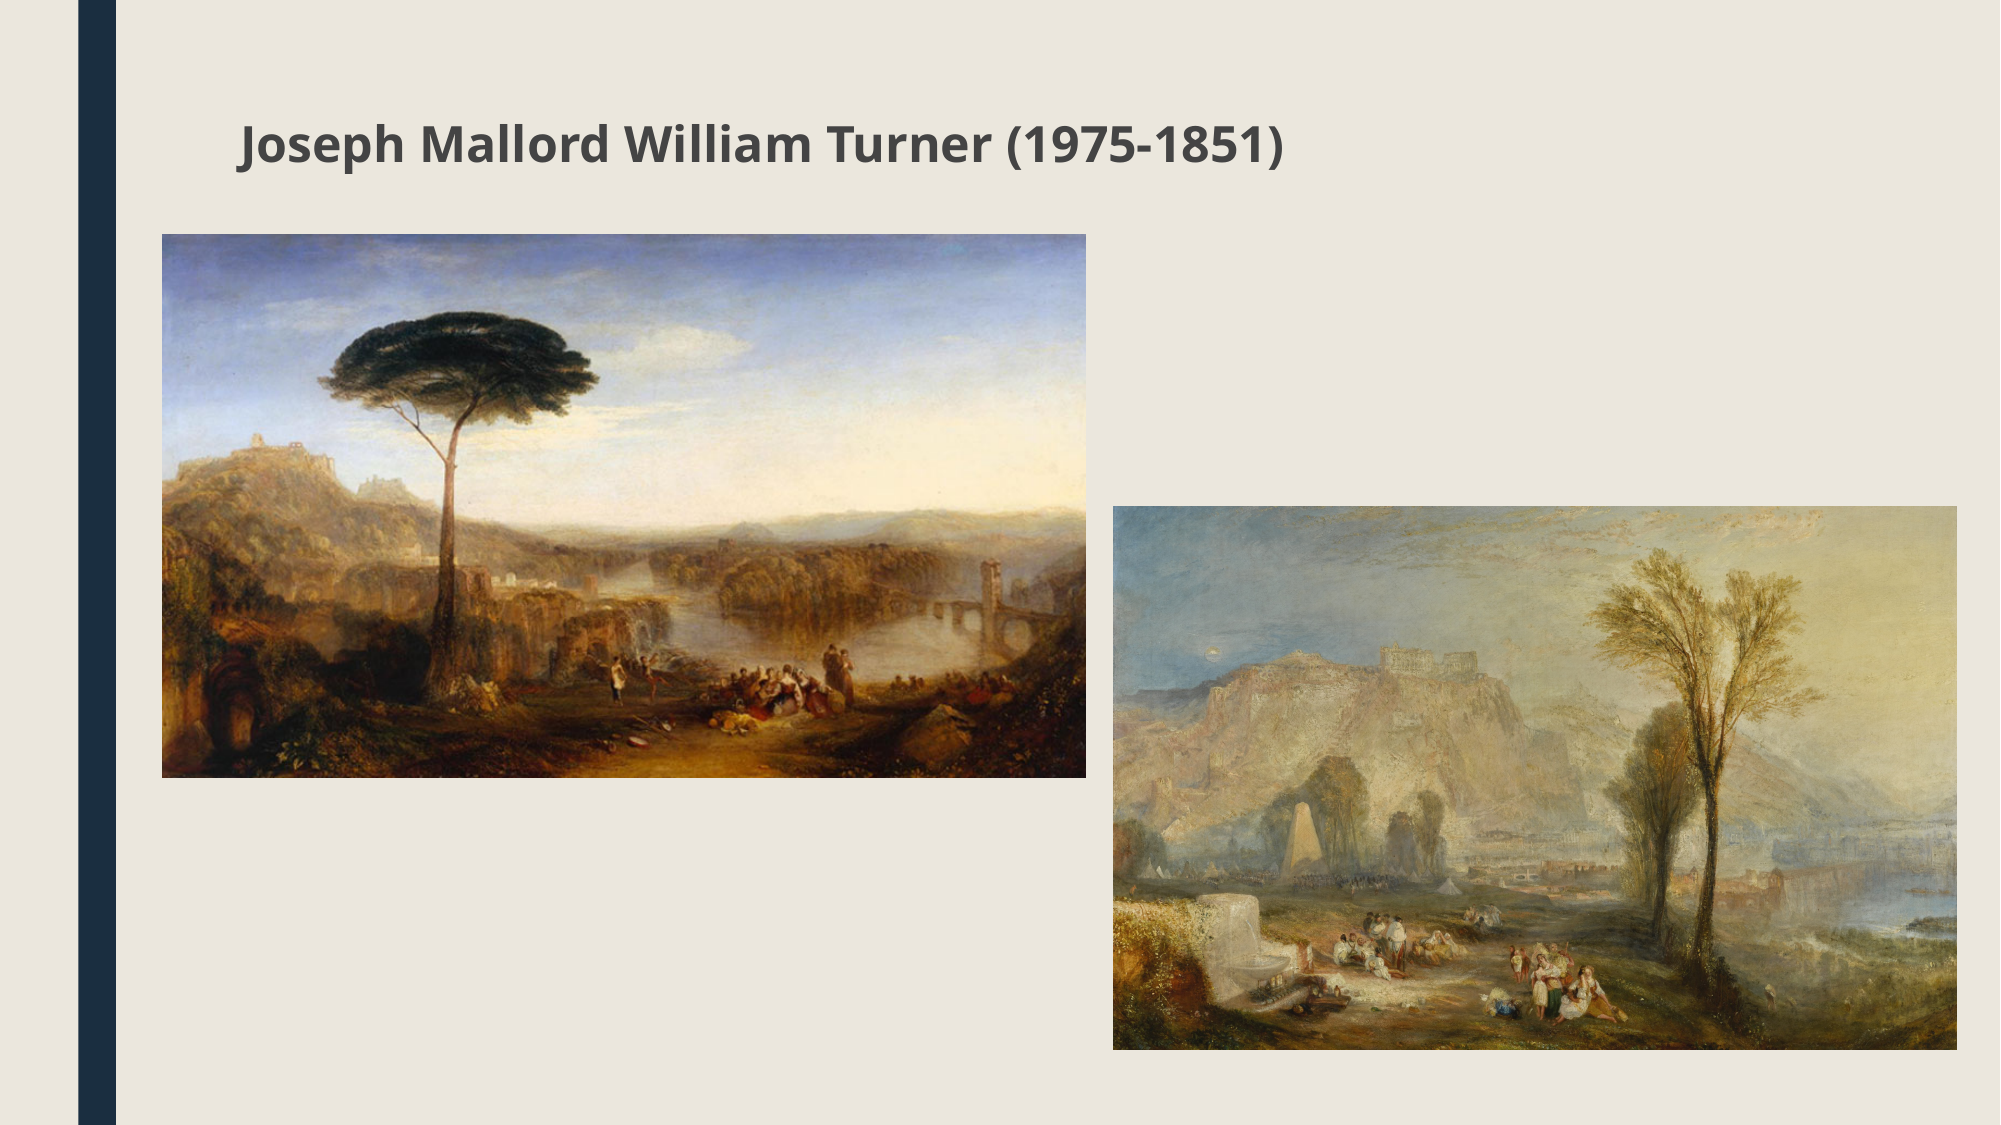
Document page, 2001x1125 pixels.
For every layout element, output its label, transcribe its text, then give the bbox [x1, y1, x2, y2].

picture [1113, 506, 1957, 1050]
title Joseph Mallord William Turner (1975-1851) [225, 112, 1800, 357]
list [162, 234, 1086, 779]
